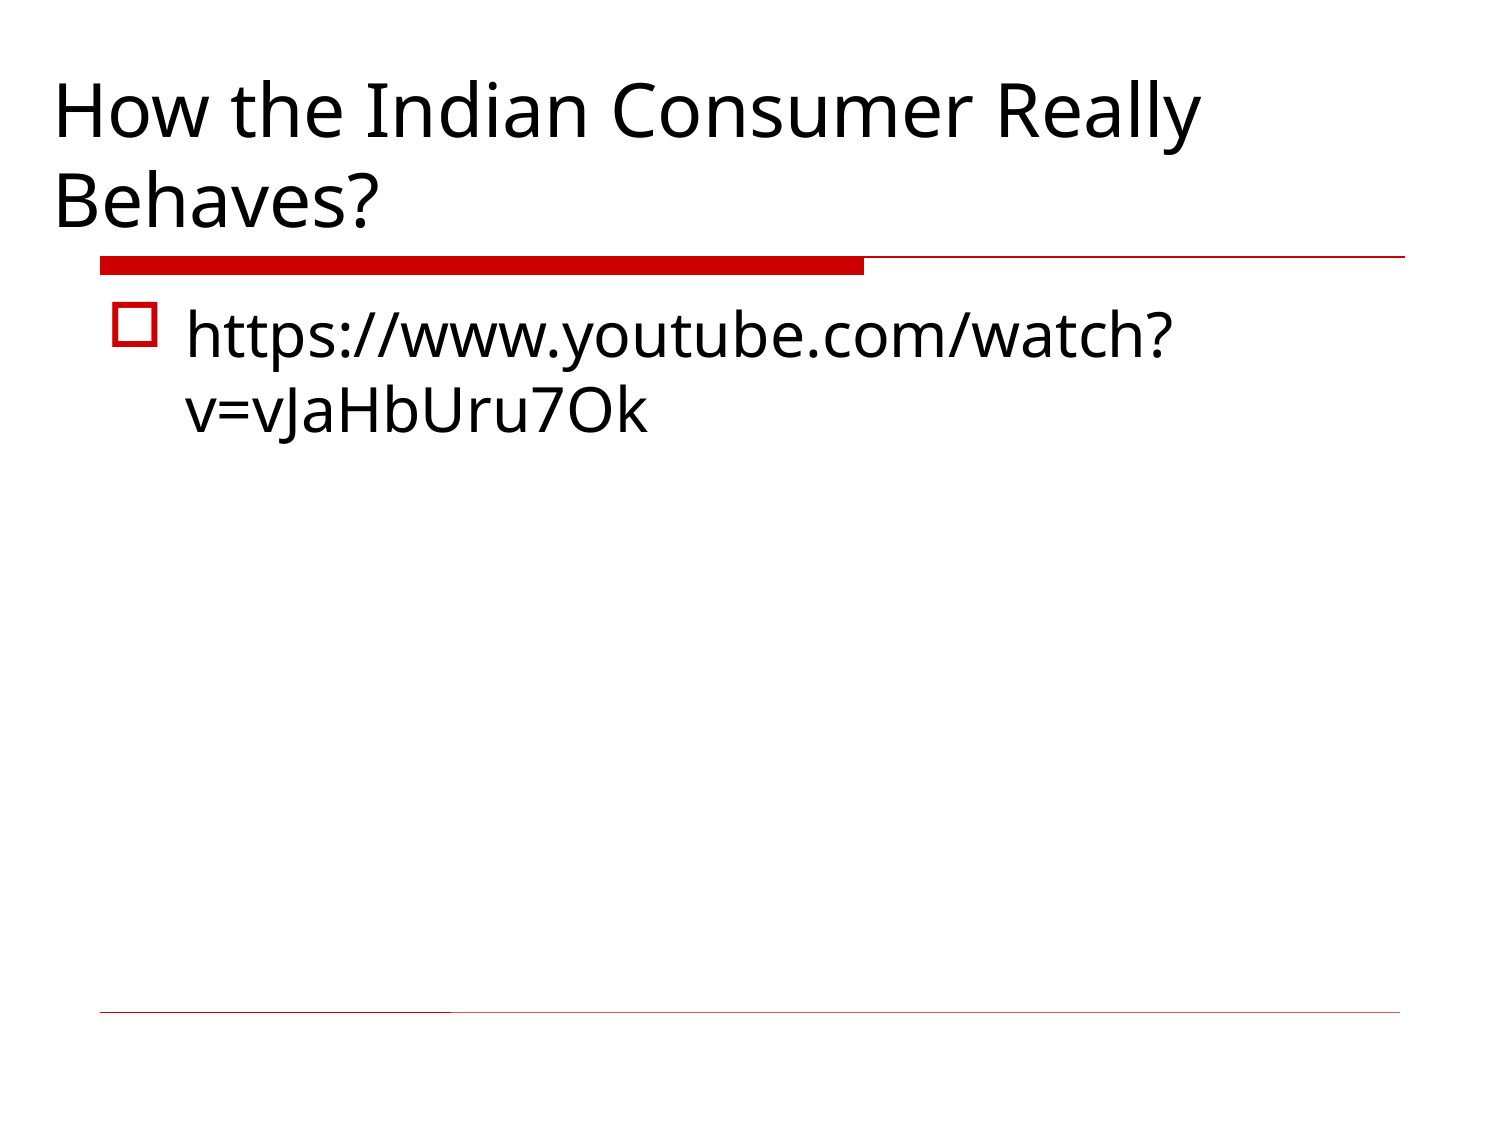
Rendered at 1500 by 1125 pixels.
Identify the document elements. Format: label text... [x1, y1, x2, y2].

list https://www.youtube.com/watch?v=vJaHbUru7Ok [92, 287, 1406, 988]
title How the Indian Consumer Really Behaves? [37, 49, 1500, 251]
